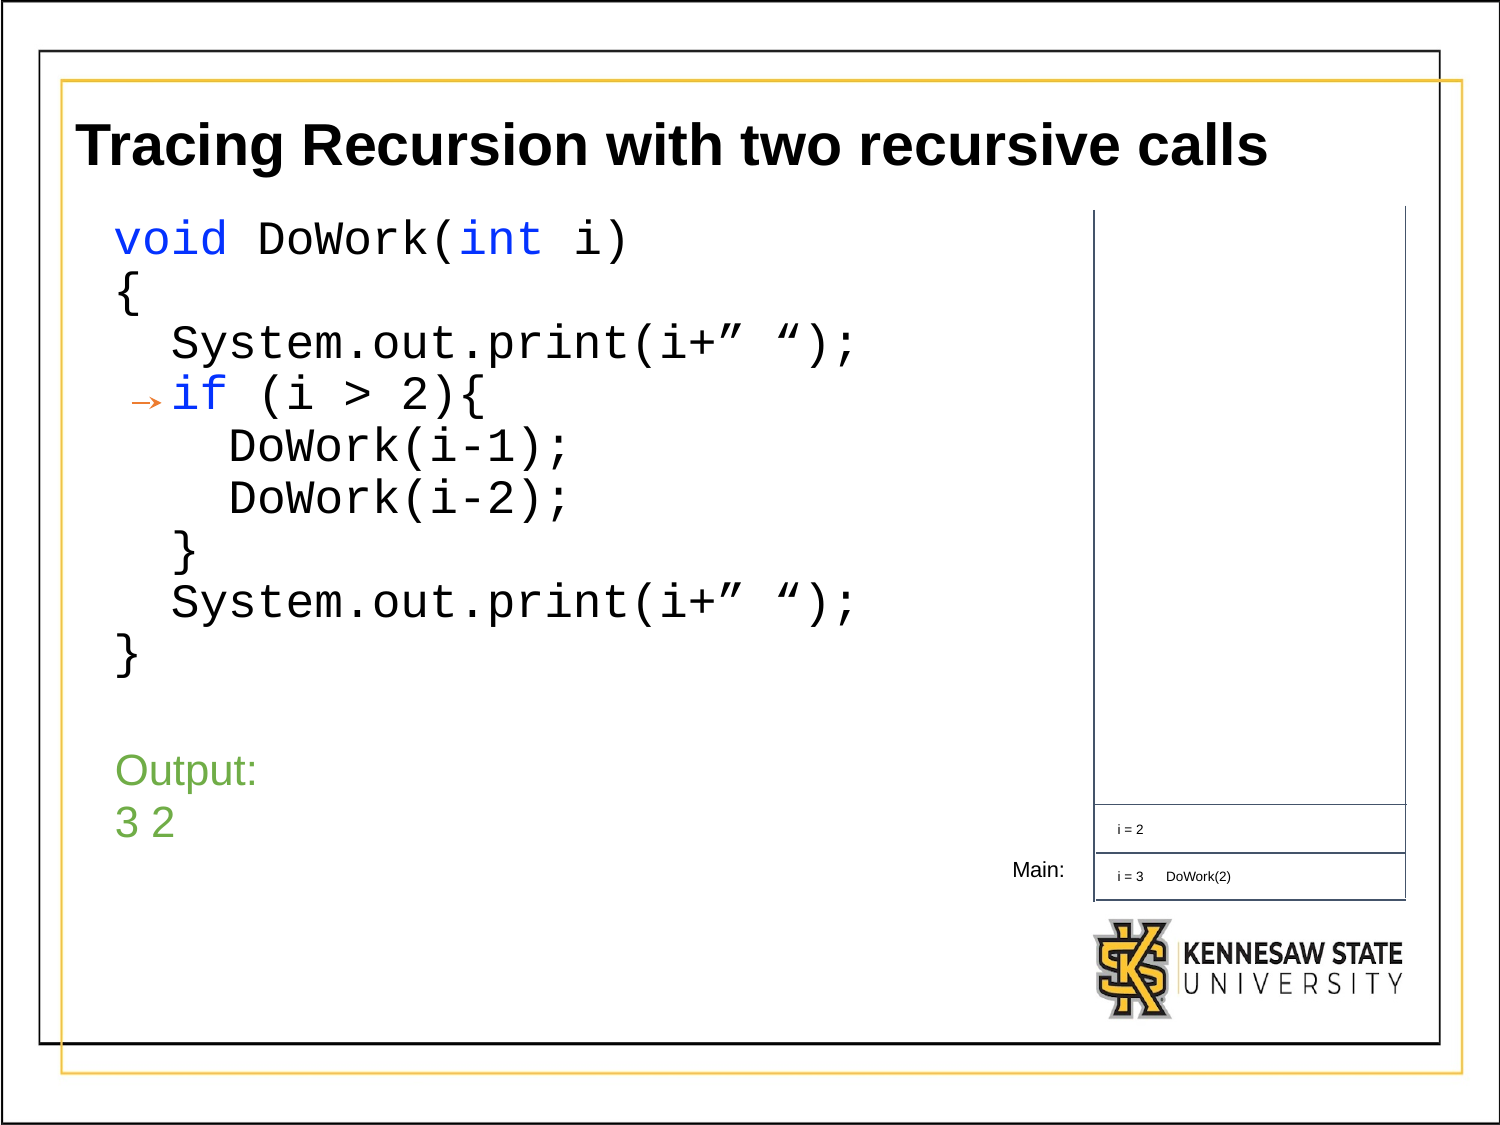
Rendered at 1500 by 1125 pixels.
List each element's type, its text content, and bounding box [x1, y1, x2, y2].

picture [0, 0, 1500, 1125]
text_box Output: 3 2 [99, 726, 931, 1033]
list void DoWork(int i) { System.out.print(i+” “); if (i > 2){ DoWork(i-1); DoWork(i-2); } System.out.print(i+” “); } [98, 205, 918, 721]
text_box i = 2 [1102, 813, 1401, 852]
text_box i = 3 DoWork(2) [1102, 862, 1401, 899]
title Tracing Recursion with two recursive calls [60, 83, 1442, 210]
text_box Main: [997, 841, 1089, 898]
